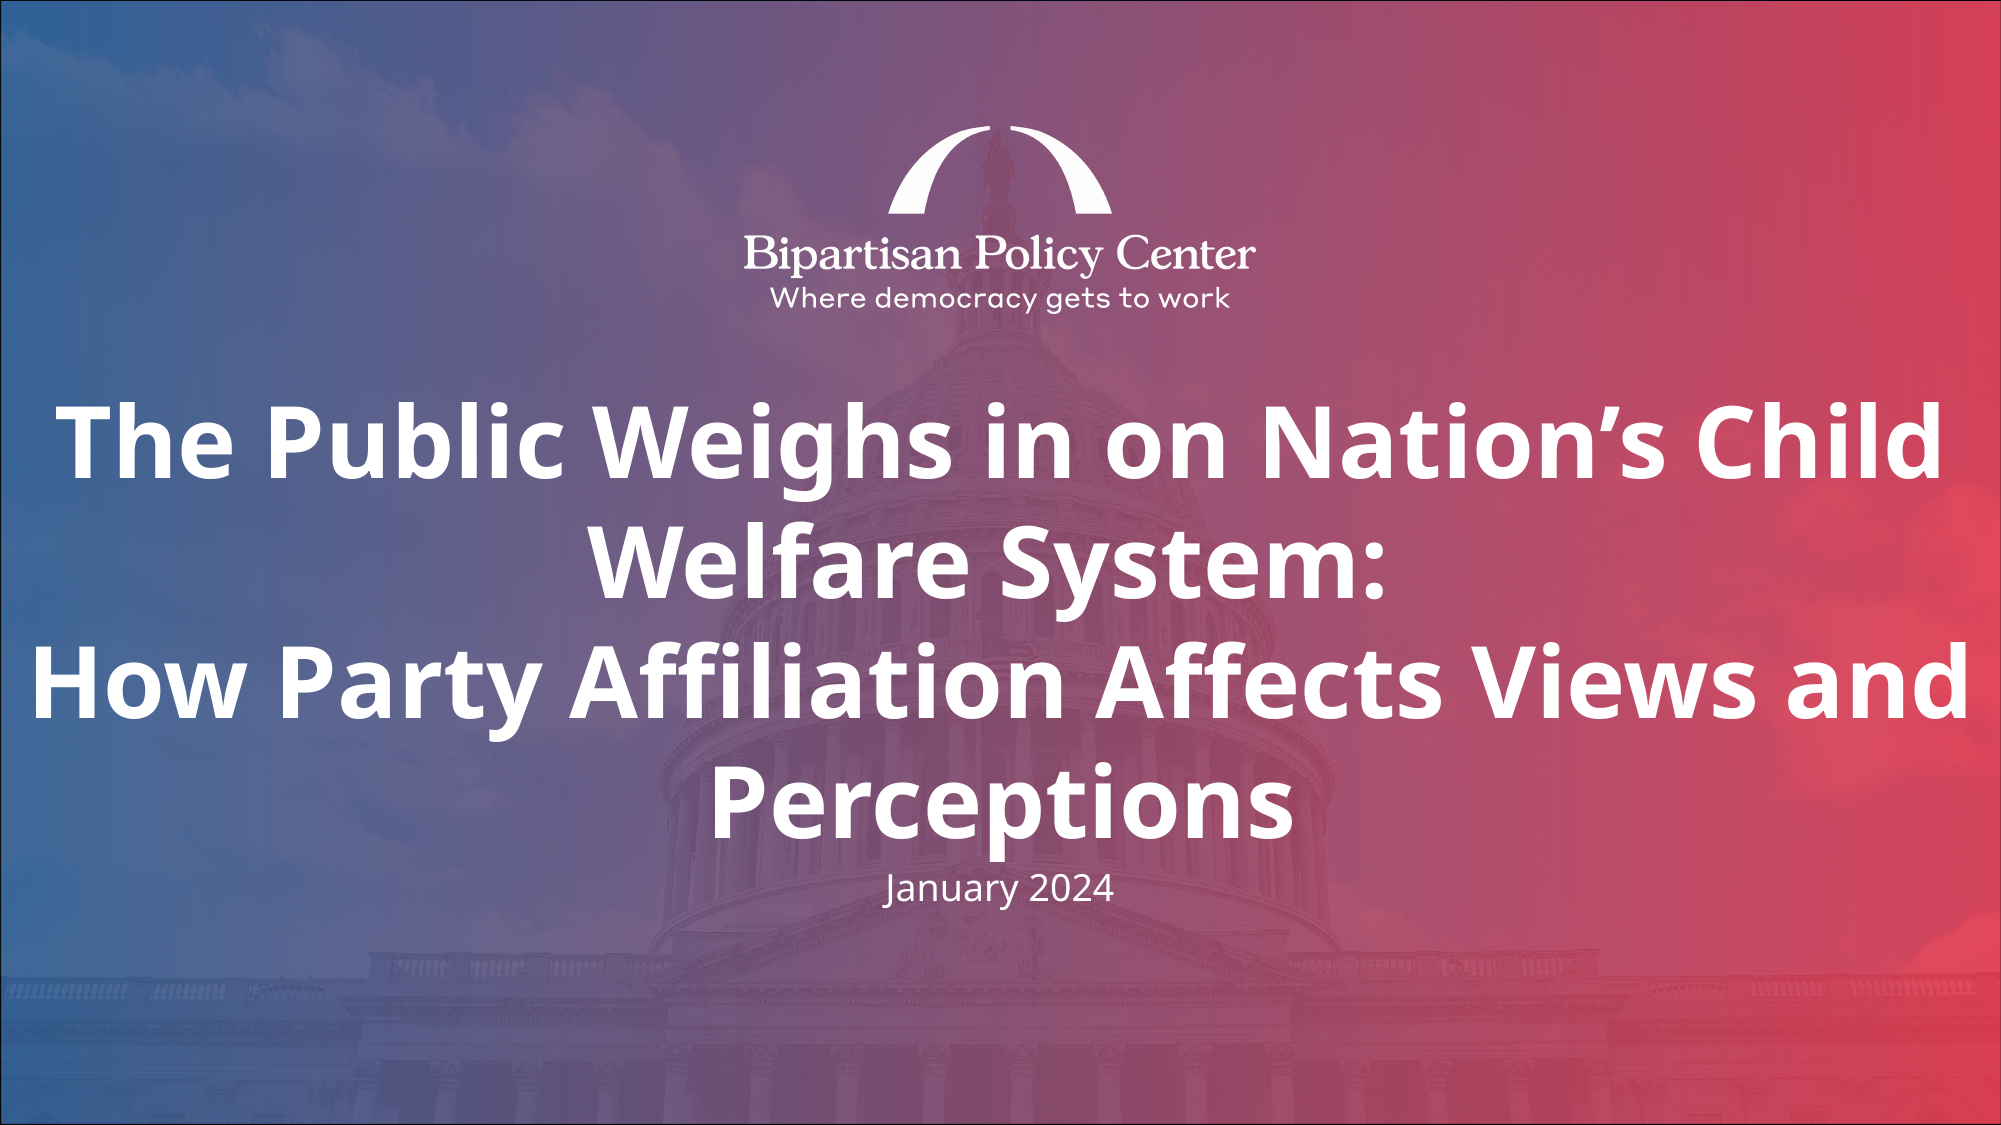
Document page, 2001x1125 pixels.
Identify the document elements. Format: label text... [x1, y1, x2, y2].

list January 2024 [0, 816, 2000, 932]
list The Public Weighs in on Nation’s Child Welfare System: How Party Affiliation Affects Views and Perceptions [8, 371, 1995, 750]
picture [744, 126, 1256, 314]
